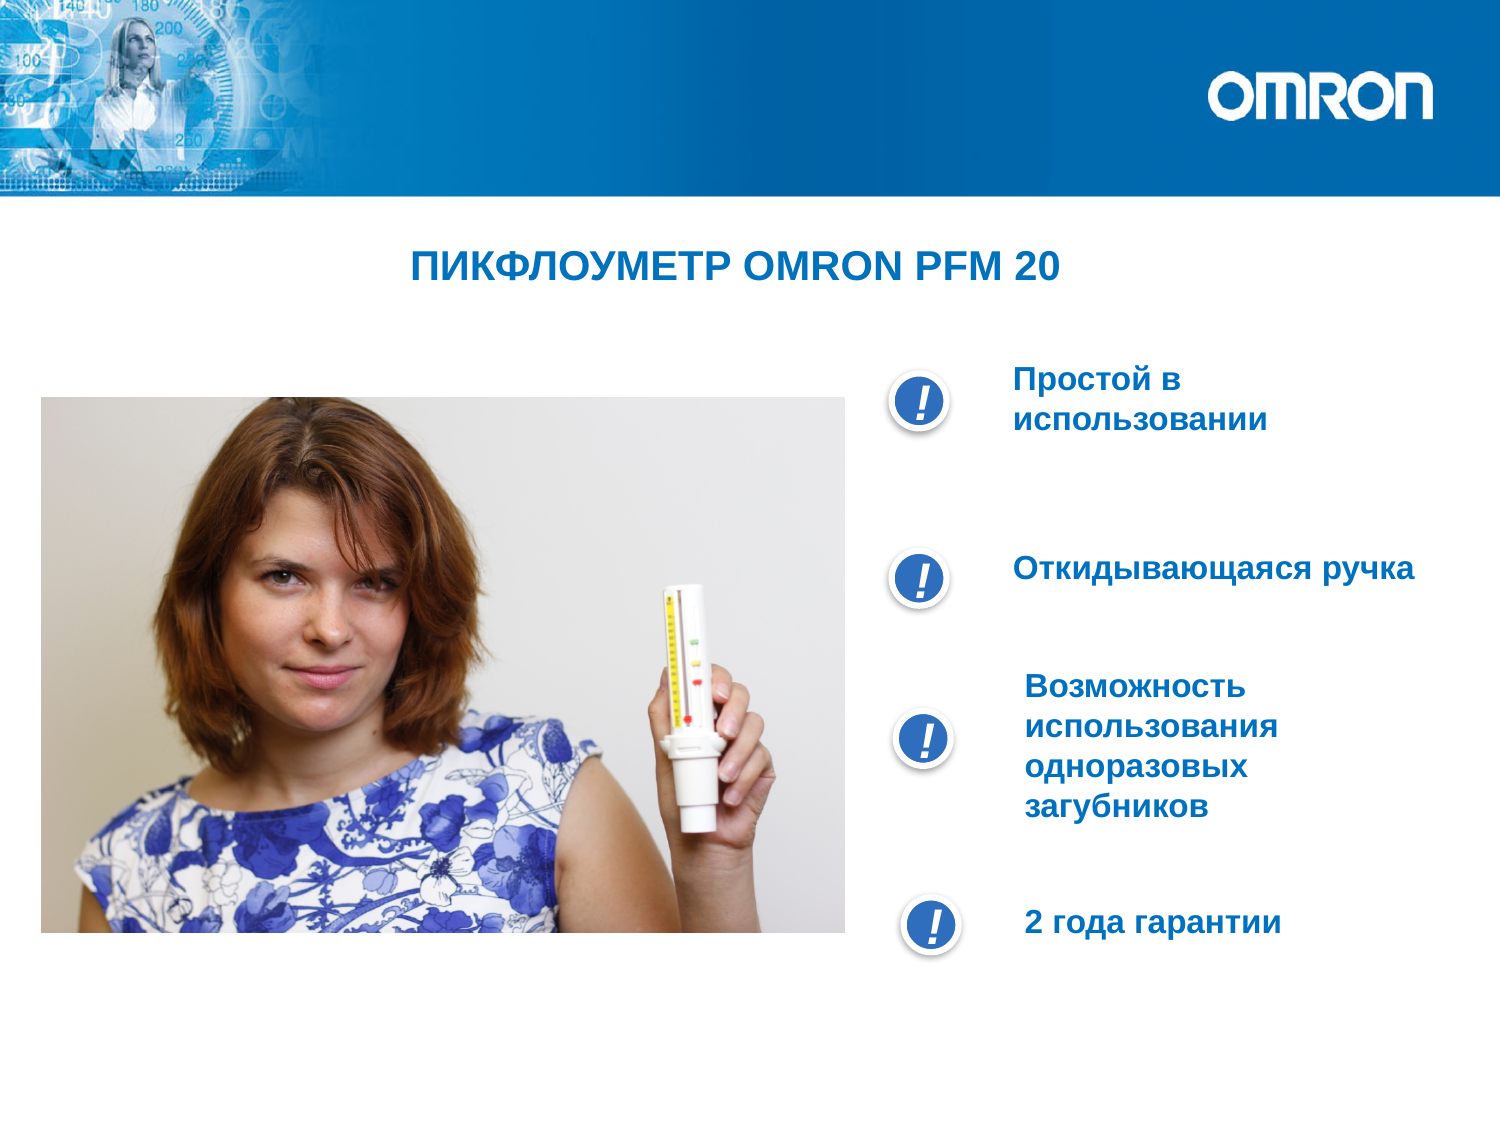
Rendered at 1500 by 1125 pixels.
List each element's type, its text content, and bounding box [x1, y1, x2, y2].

text_box Откидывающаяся ручка [998, 538, 1441, 594]
picture [0, 0, 1500, 1125]
text_box ПИКФЛОУМЕТР ОMRON PFM 20 [383, 231, 1152, 297]
text_box ! [888, 547, 950, 609]
text_box Возможность использования одноразовых загубников [1009, 656, 1453, 832]
text_box ! [888, 370, 950, 432]
text_box Простой в использовании [998, 349, 1441, 445]
text_box 2 года гарантии [1009, 893, 1453, 948]
text_box ! [900, 894, 962, 956]
text_box ! [892, 707, 954, 769]
